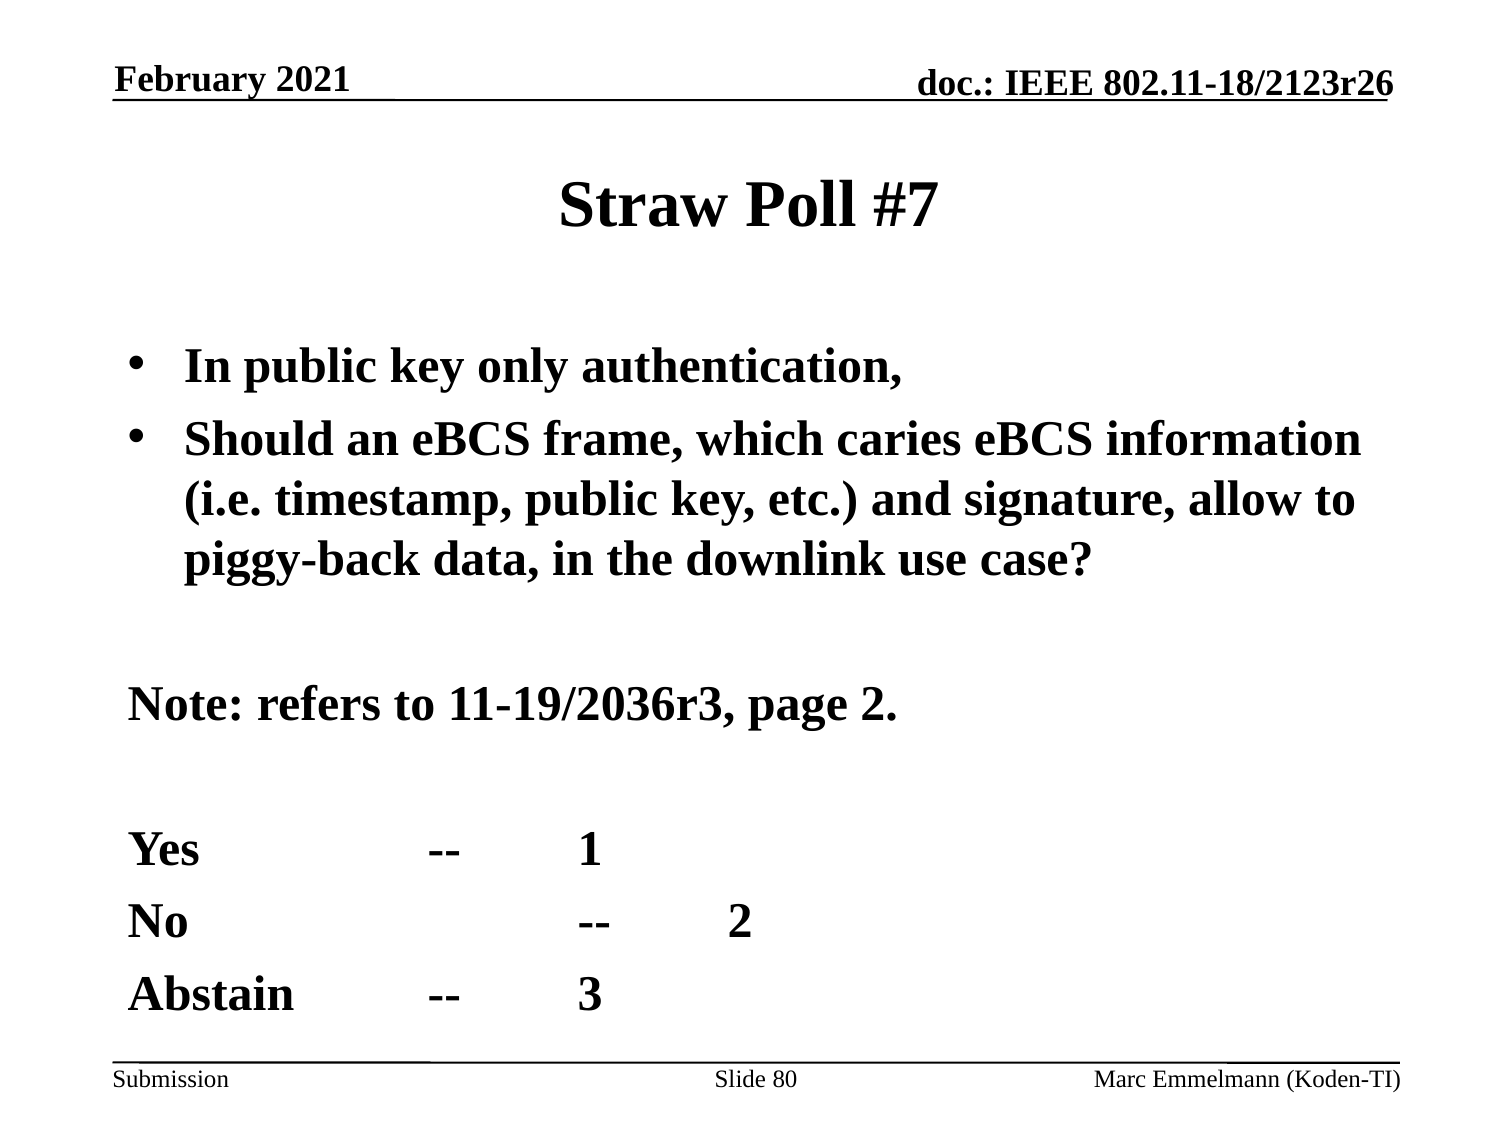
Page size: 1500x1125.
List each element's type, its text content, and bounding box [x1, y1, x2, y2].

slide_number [114, 54, 423, 100]
title Straw Poll #7 [112, 112, 1388, 288]
slide_number Slide 80 [712, 1061, 800, 1123]
footer Marc Emmelmann (Koden-TI) [878, 1061, 1402, 1093]
list In public key only authentication, Should an eBCS frame, which caries eBCS information (i.e. timestamp, public key, etc.) and signature, allow to piggy-back data, in the downlink use case? Note: refers to 11-19/2036r3, page 2. Yes -- 1 No -- 2 Abstain -- 3 [112, 324, 1388, 1000]
